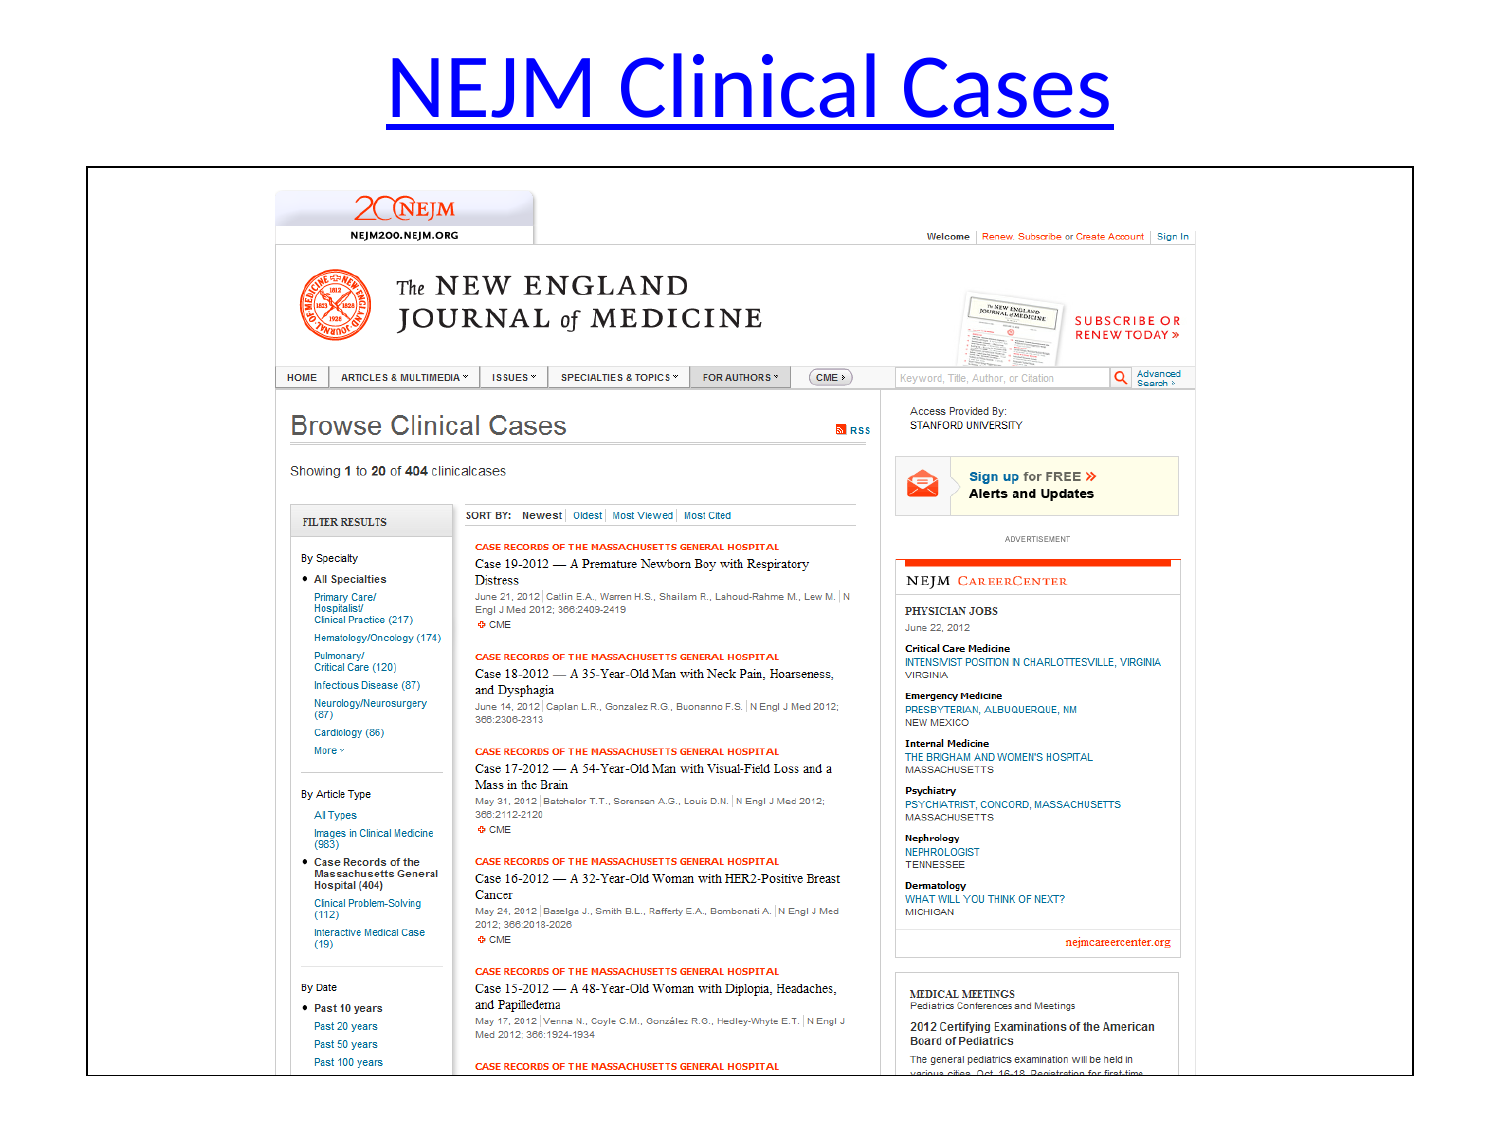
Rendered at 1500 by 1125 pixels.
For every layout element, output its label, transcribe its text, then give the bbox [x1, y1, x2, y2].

title NEJM Clinical Cases [75, 0, 1425, 163]
picture [87, 167, 1413, 1076]
